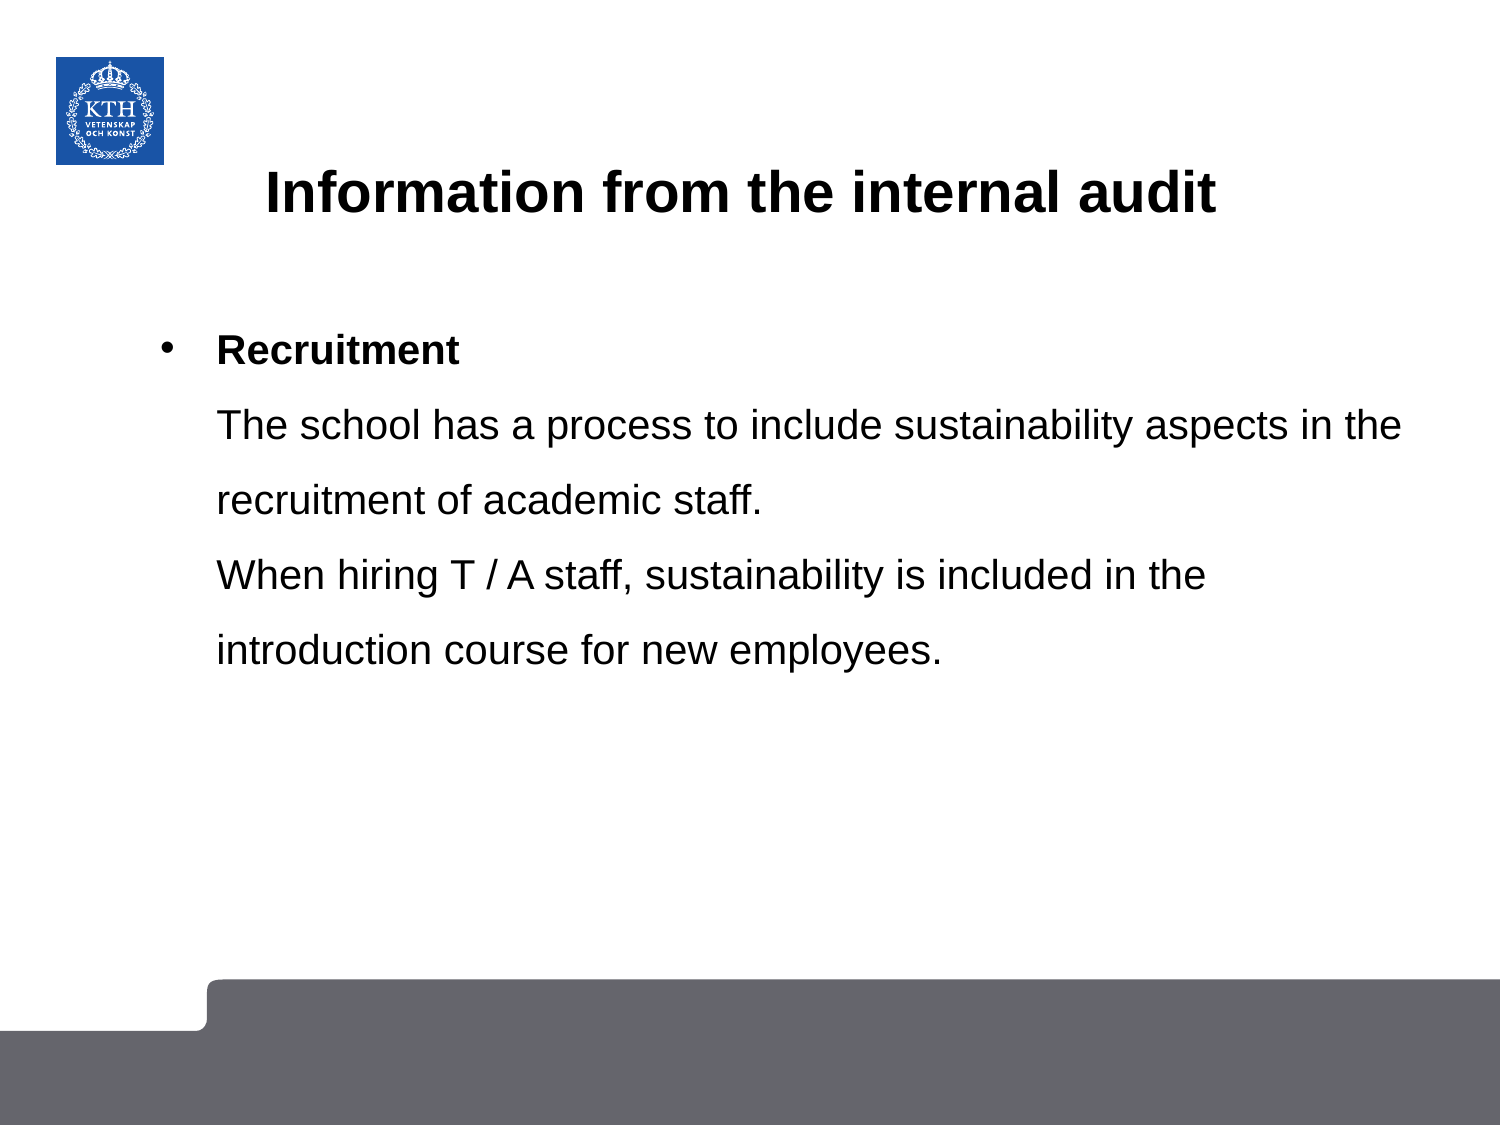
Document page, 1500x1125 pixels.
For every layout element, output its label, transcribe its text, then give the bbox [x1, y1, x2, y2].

title Information from the internal audit [265, 161, 1404, 271]
list Recruitment The school has a process to include sustainability aspects in the recruitment of academic staff. When hiring T / A staff, sustainability is included in the introduction course for new employees. [160, 297, 1404, 989]
